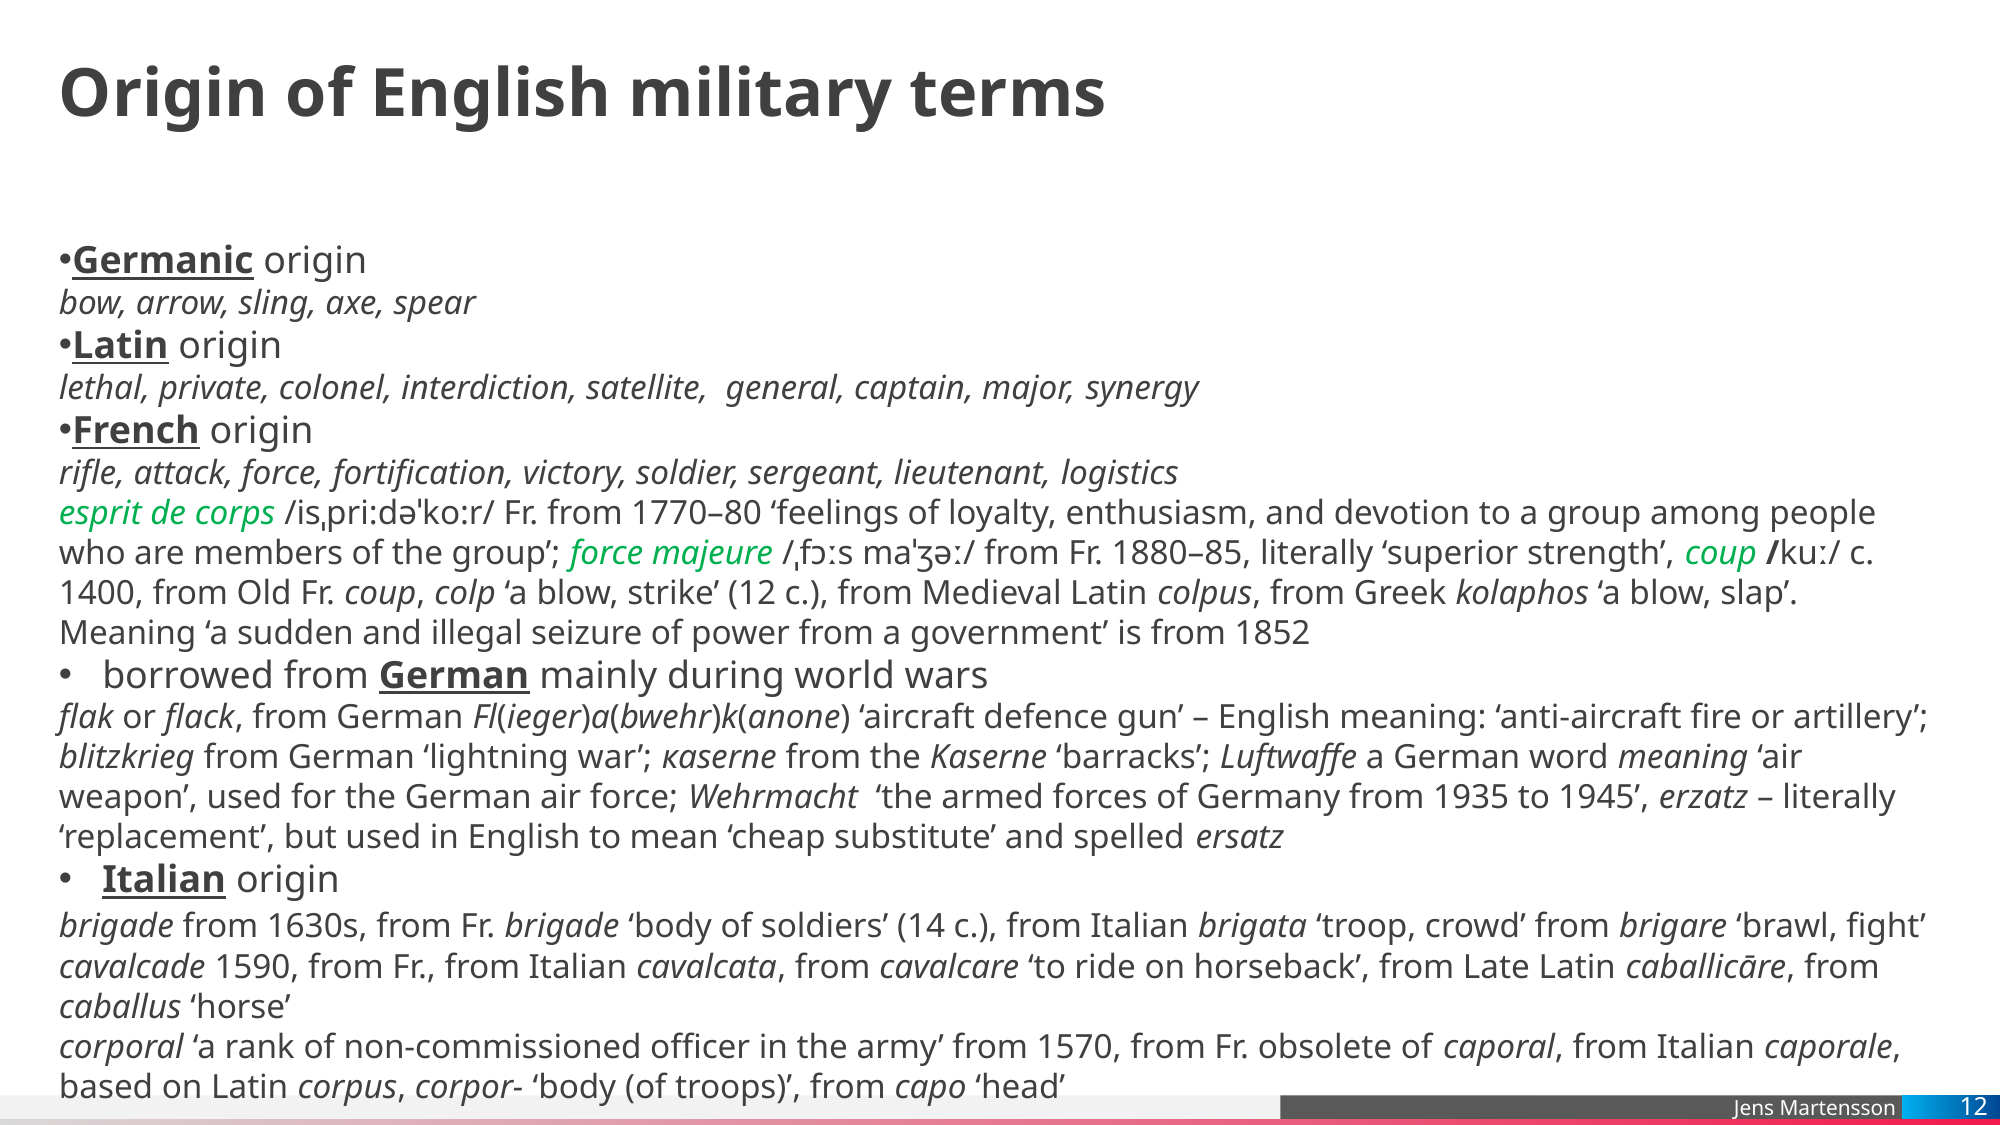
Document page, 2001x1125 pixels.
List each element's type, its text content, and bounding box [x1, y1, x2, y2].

list Germanic origin bow, arrow, sling, axe, spear Latin origin lethal, private, colonel, interdiction, satellite, general, captain, major, synergy French origin rifle, attack, force, fortification, victory, soldier, sergeant, lieutenant, logistics esprit de corps /isˌpri:dəˈko:r/ Fr. from 1770–80 ‘feelings of loyalty, enthusiasm, and devotion to a group among people who are members of the group’; force majeure /ˌfɔːs maˈʒəː/ from Fr. 1880–85, literally ‘superior strength’, coup /kuː/ c. 1400, from Old Fr. coup, colp ‘a blow, strike’ (12 c.), from Medieval Latin colpus, from Greek kolaphos ‘a blow, slap’. Meaning ‘a sudden and illegal seizure of power from a government’ is from 1852 borrowed from German mainly during world wars flak or flack, from German Fl(ieger)a(bwehr)k(anone) ‘aircraft defence gun’ – English meaning: ‘anti-aircraft fire or artillery’; blitzkrieg from German ‘lightning war’; кaserne from the Kaserne ‘barracks’; Luftwaffe a German word meaning ‘air weapon’, used for the German air force; Wehrmacht ‘the armed forces of Germany from 1935 to 1945’, erzatz – literally ‘replacement’, but used in English to mean ‘cheap substitute’ and spelled ersatz Italian origin brigade from 1630s, from Fr. brigade ‘body of soldiers’ (14 c.), from Italian brigata ‘troop, crowd’ from brigare ‘brawl, fight’ cavalcade 1590, from Fr., from Italian cavalcata, from cavalcare ‘to ride on horseback’, from Late Latin caballicāre, from caballus ‘horse’ corporal ‘a rank of non-commissioned officer in the army’ from 1570, from Fr. obsolete of caporal, from Italian caporale, based on Latin corpus, corpor- ‘body (of troops)’, from capo ‘head’ [59, 236, 1942, 1061]
slide_number 12 [1902, 1095, 2000, 1119]
title Origin of English military terms [59, 59, 1942, 148]
